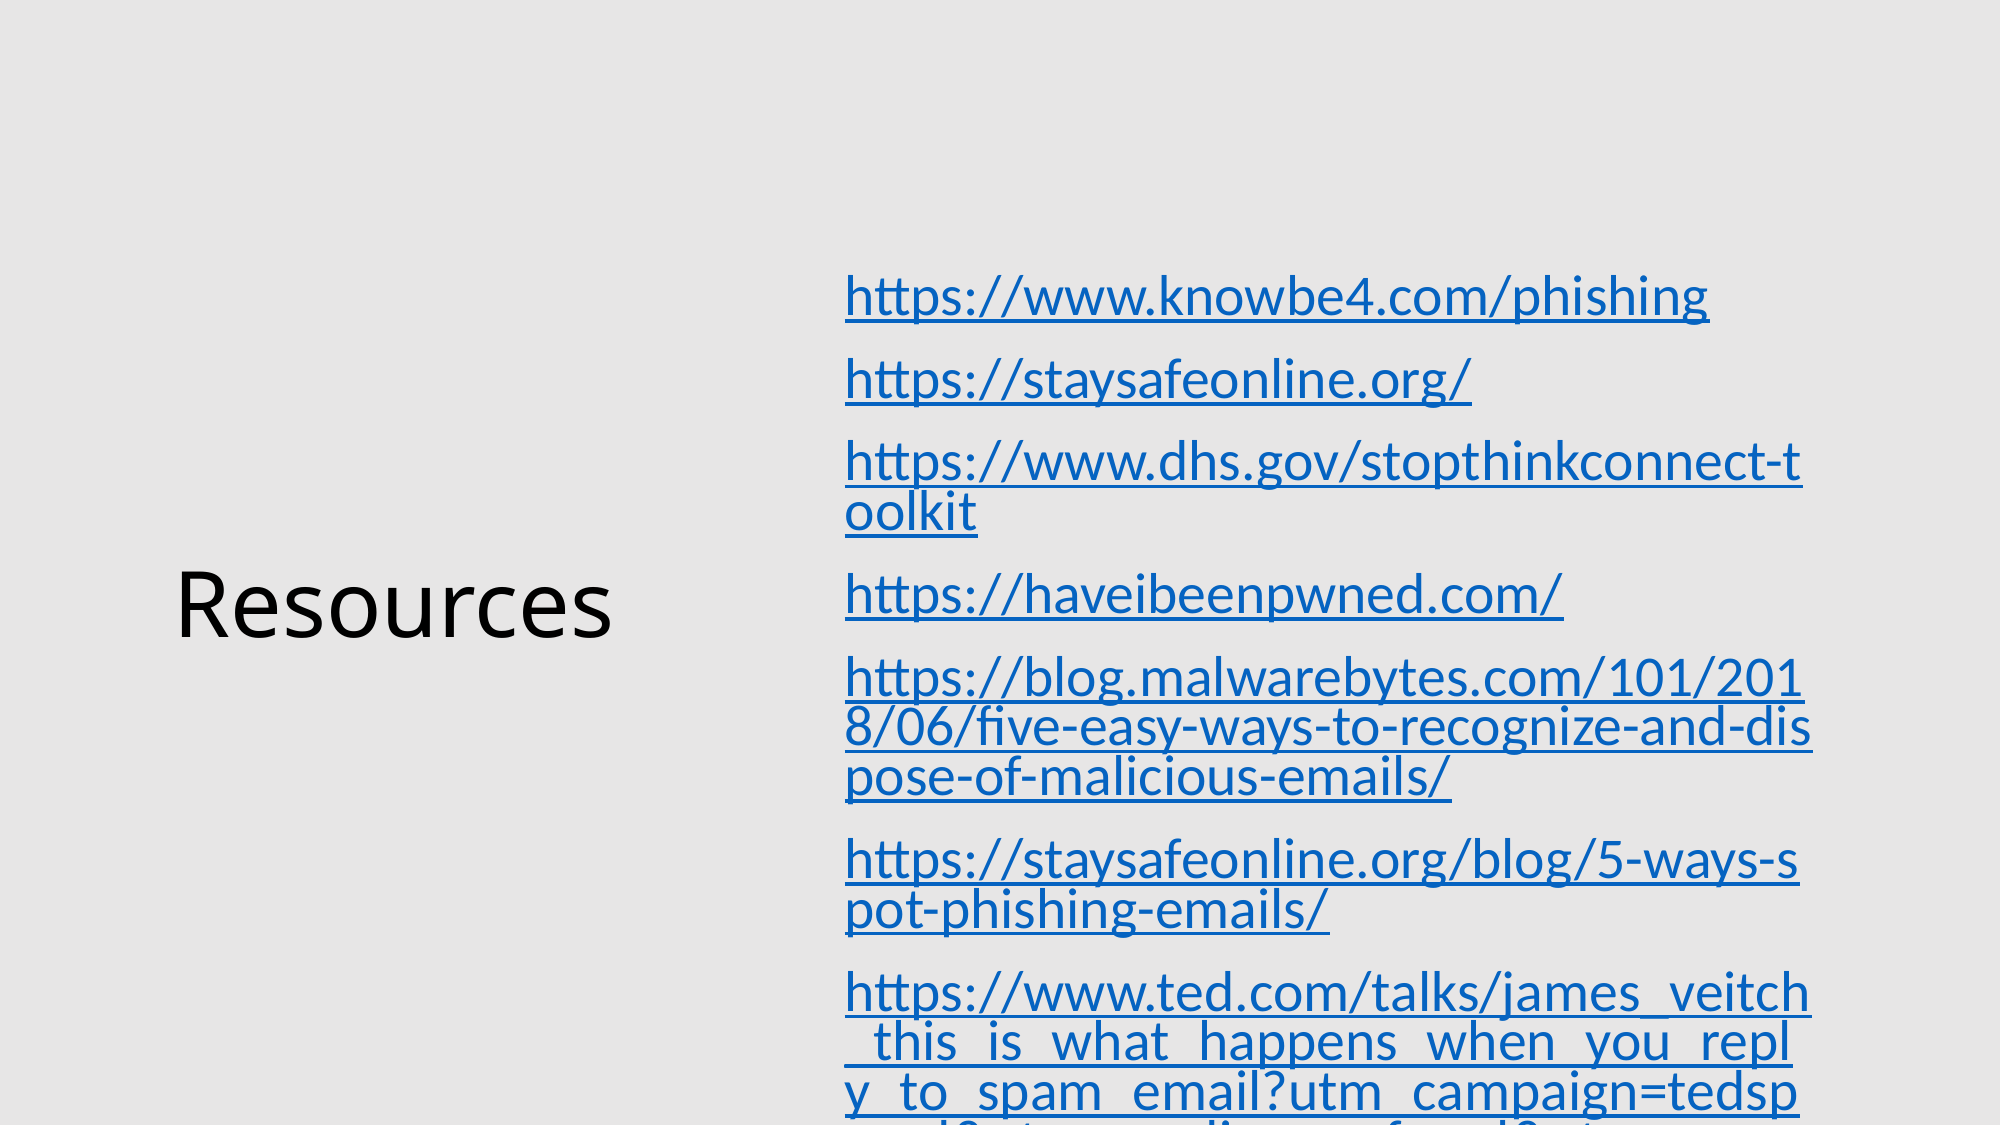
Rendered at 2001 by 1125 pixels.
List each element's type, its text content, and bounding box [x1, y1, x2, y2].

list https://www.knowbe4.com/phishing https://staysafeonline.org/ https://www.dhs.gov/stopthinkconnect-toolkit https://haveibeenpwned.com/ https://blog.malwarebytes.com/101/2018/06/five-easy-ways-to-recognize-and-dispose-of-malicious-emails/ https://staysafeonline.org/blog/5-ways-spot-phishing-emails/ https://www.ted.com/talks/james_veitch_this_is_what_happens_when_you_reply_to_spam_email?utm_campaign=tedspread&utm_medium=referral&utm_source=tedcomshare or search for: Ted Talk James Veitch spam email [829, 195, 1833, 1020]
title Resources [158, 195, 737, 1020]
